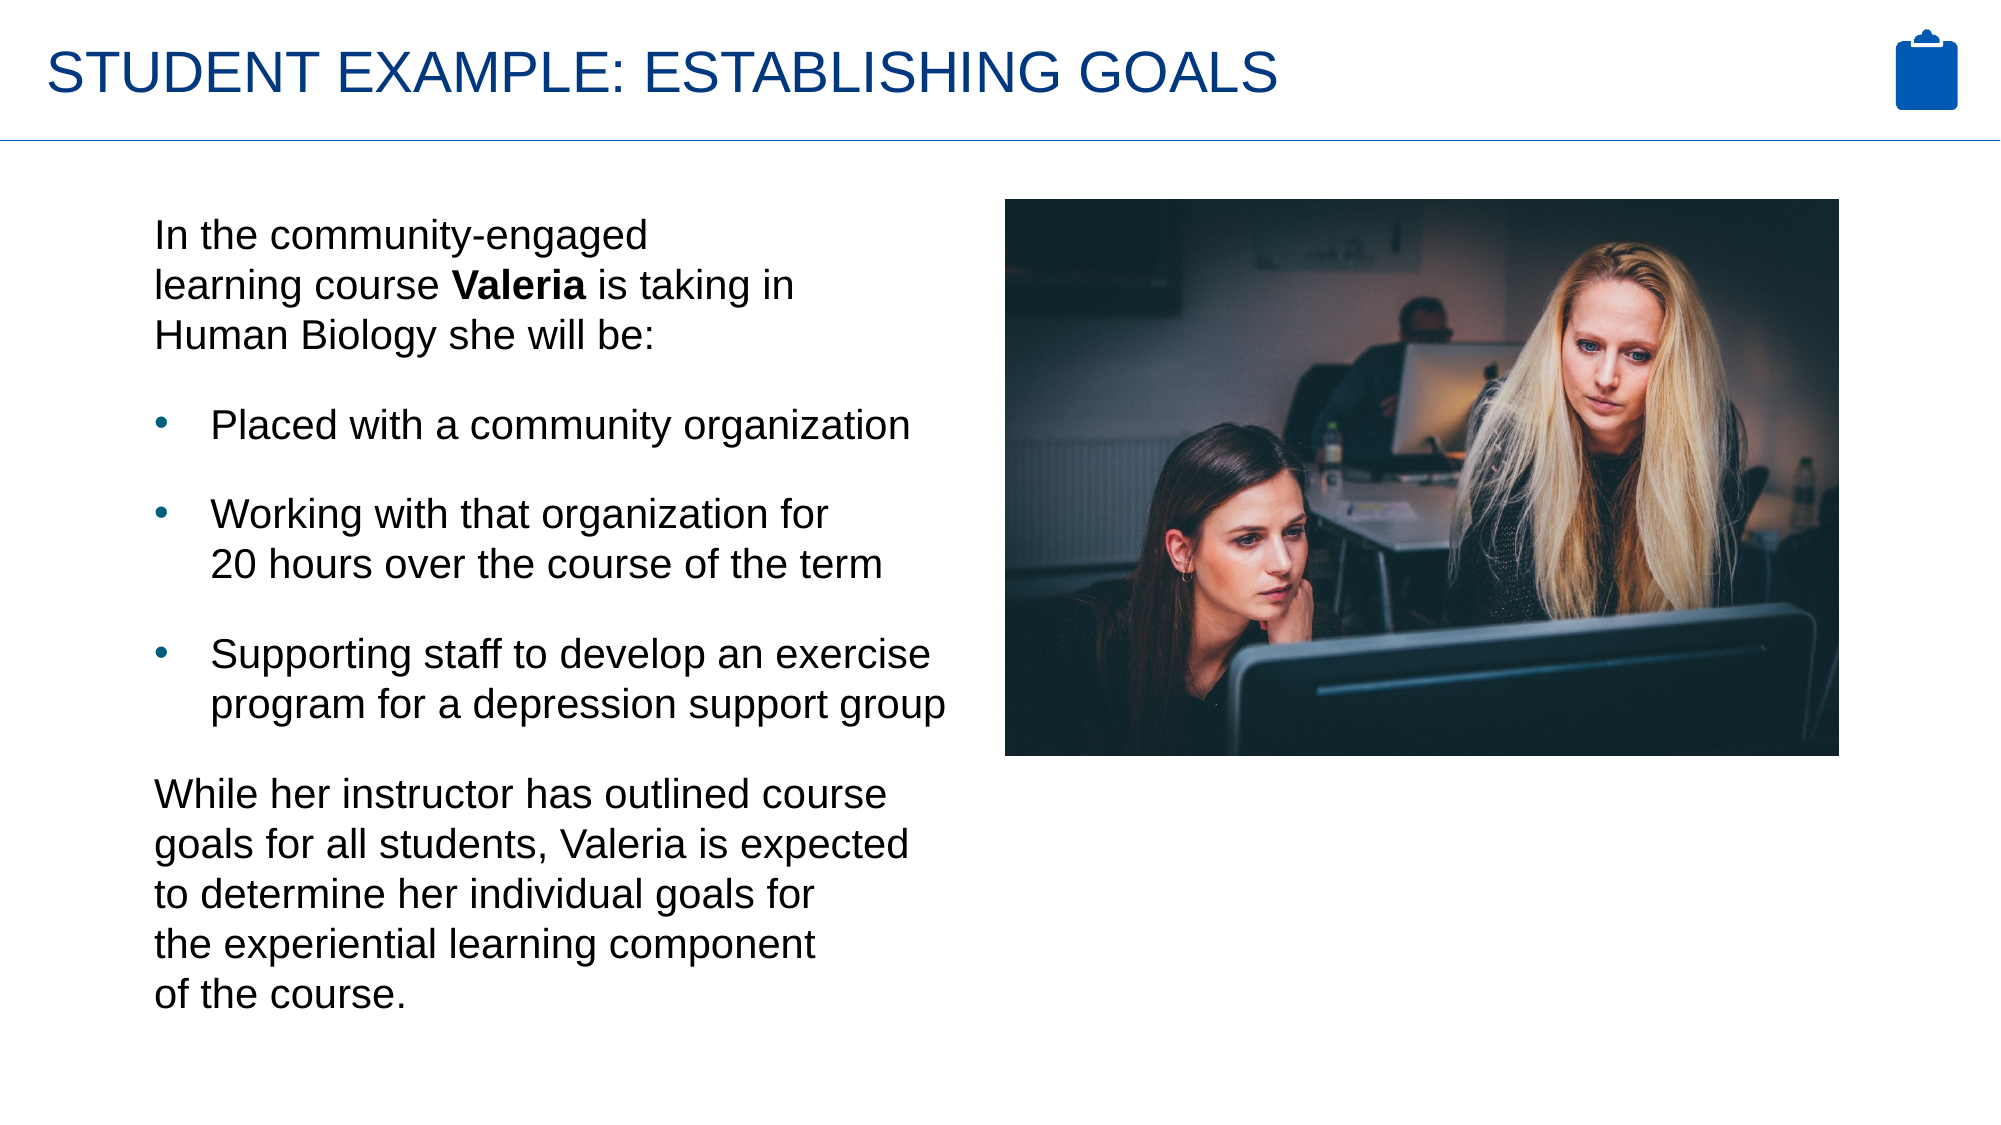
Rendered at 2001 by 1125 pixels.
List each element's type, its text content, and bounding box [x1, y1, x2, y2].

list In the community-engaged learning course Valeria is taking in Human Biology she will be: Placed with a community organization Working with that organization for 20 hours over the course of the term Supporting staff to develop an exercise program for a depression support group While her instructor has outlined course goals for all students, Valeria is expected to determine her individual goals for the experiential learning component of the course. [139, 200, 1006, 1082]
title STUDENT EXAMPLE: ESTABLISHING GOALS [31, 43, 1858, 105]
picture [1005, 199, 1839, 756]
picture [1858, 1, 1995, 138]
